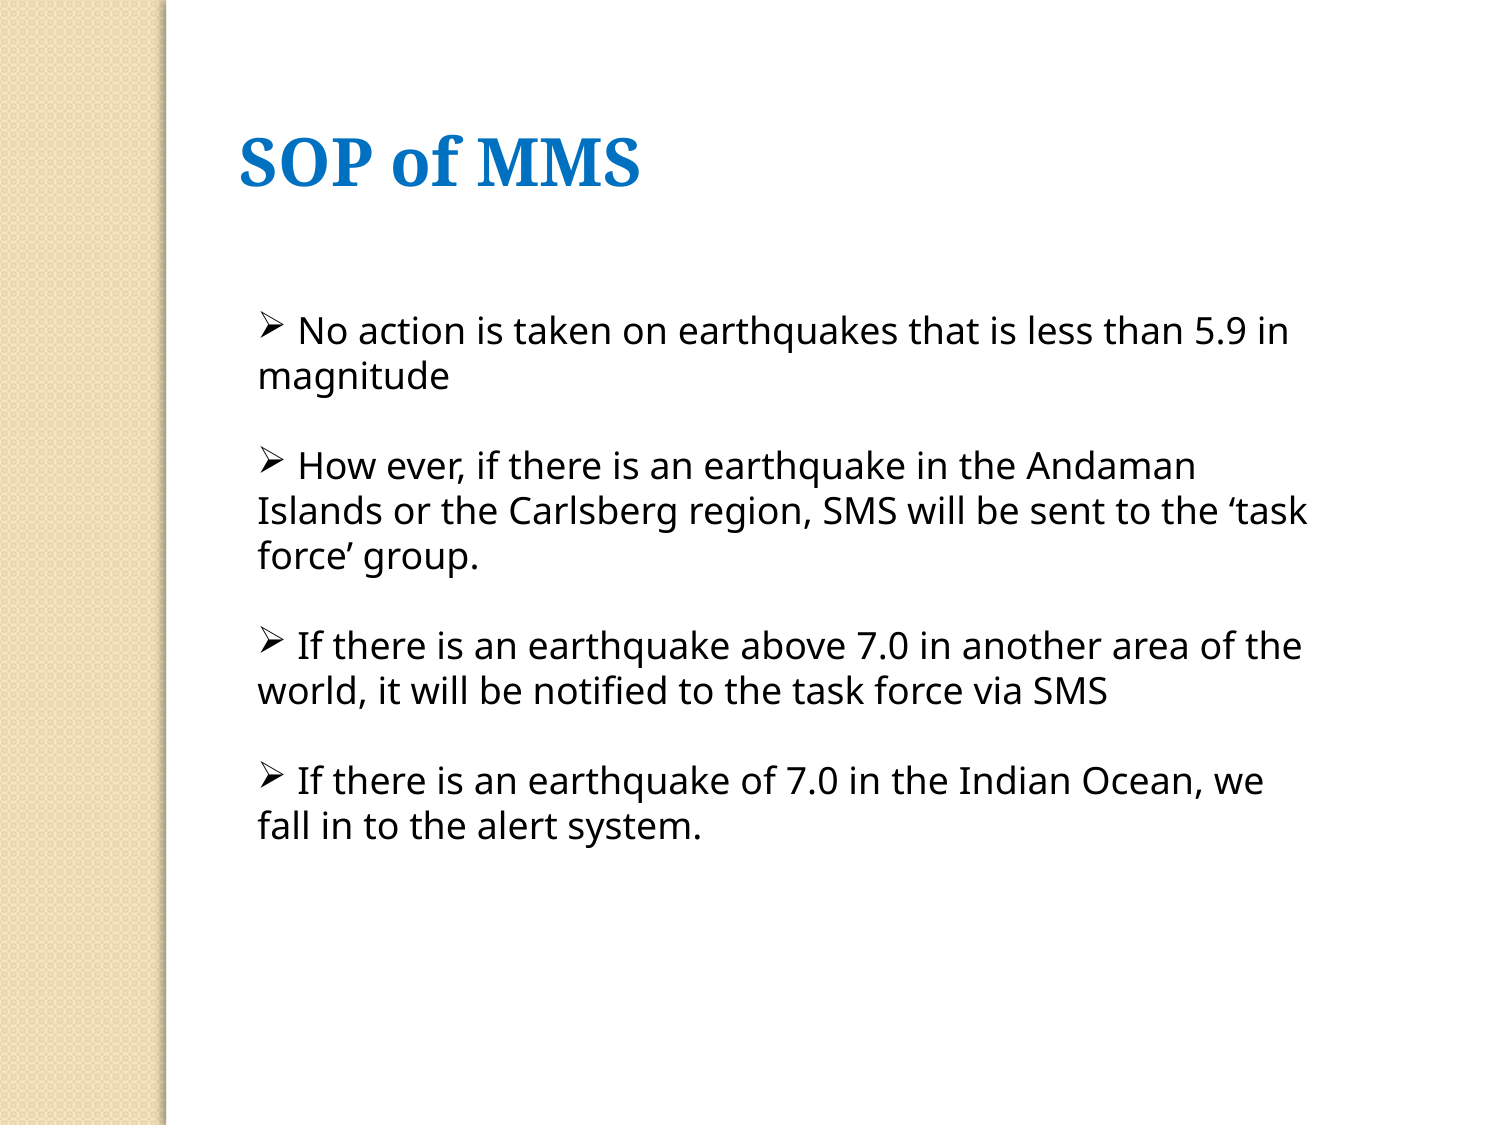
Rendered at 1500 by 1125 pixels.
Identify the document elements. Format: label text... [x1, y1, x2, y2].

text_box SOP of MMS [224, 112, 1288, 208]
text_box No action is taken on earthquakes that is less than 5.9 in magnitude How ever, if there is an earthquake in the Andaman Islands or the Carlsberg region, SMS will be sent to the ‘task force’ group. If there is an earthquake above 7.0 in another area of the world, it will be notified to the task force via SMS If there is an earthquake of 7.0 in the Indian Ocean, we fall in to the alert system. [242, 299, 1325, 900]
